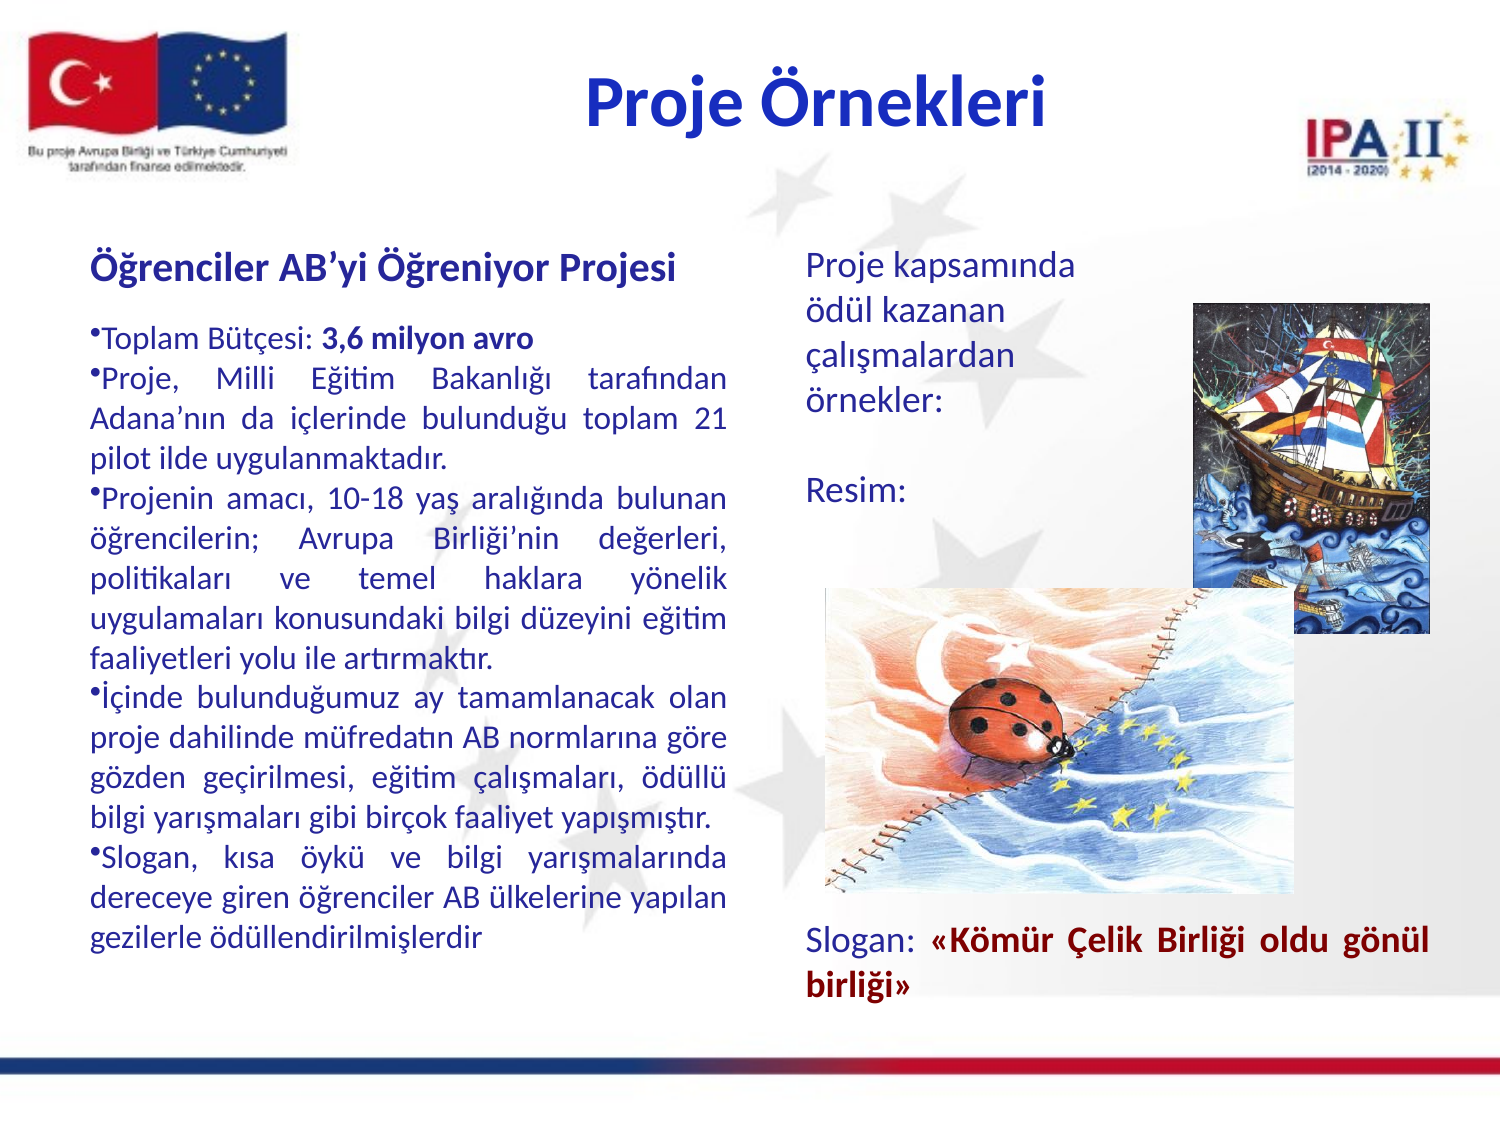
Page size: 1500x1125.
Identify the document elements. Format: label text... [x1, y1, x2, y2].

picture [0, 0, 1500, 1125]
text_box Proje kapsamında ödül kazanan çalışmalardan örnekler: Resim: Slogan: «Kömür Çelik Birliği oldu gönül birliği» [790, 232, 1446, 1012]
list Öğrenciler AB’yi Öğreniyor Projesi [75, 232, 762, 310]
text_box Toplam Bütçesi: 3,6 milyon avro Proje, Milli Eğitim Bakanlığı tarafından Adana’nın da içlerinde bulunduğu toplam 21 pilot ilde uygulanmaktadır. Projenin amacı, 10-18 yaş aralığında bulunan öğrencilerin; Avrupa Birliği’nin değerleri, politikaları ve temel haklara yönelik uygulamaları konusundaki bilgi düzeyini eğitim faaliyetleri yolu ile artırmaktır. İçinde bulunduğumuz ay tamamlanacak olan proje dahilinde müfredatın AB normlarına göre gözden geçirilmesi, eğitim çalışmaları, ödüllü bilgi yarışmaları gibi birçok faaliyet yapışmıştır. Slogan, kısa öykü ve bilgi yarışmalarında dereceye giren öğrenciler AB ülkelerine yapılan gezilerle ödüllendirilmişlerdir [75, 309, 744, 963]
title Proje Örnekleri [338, 43, 1295, 150]
